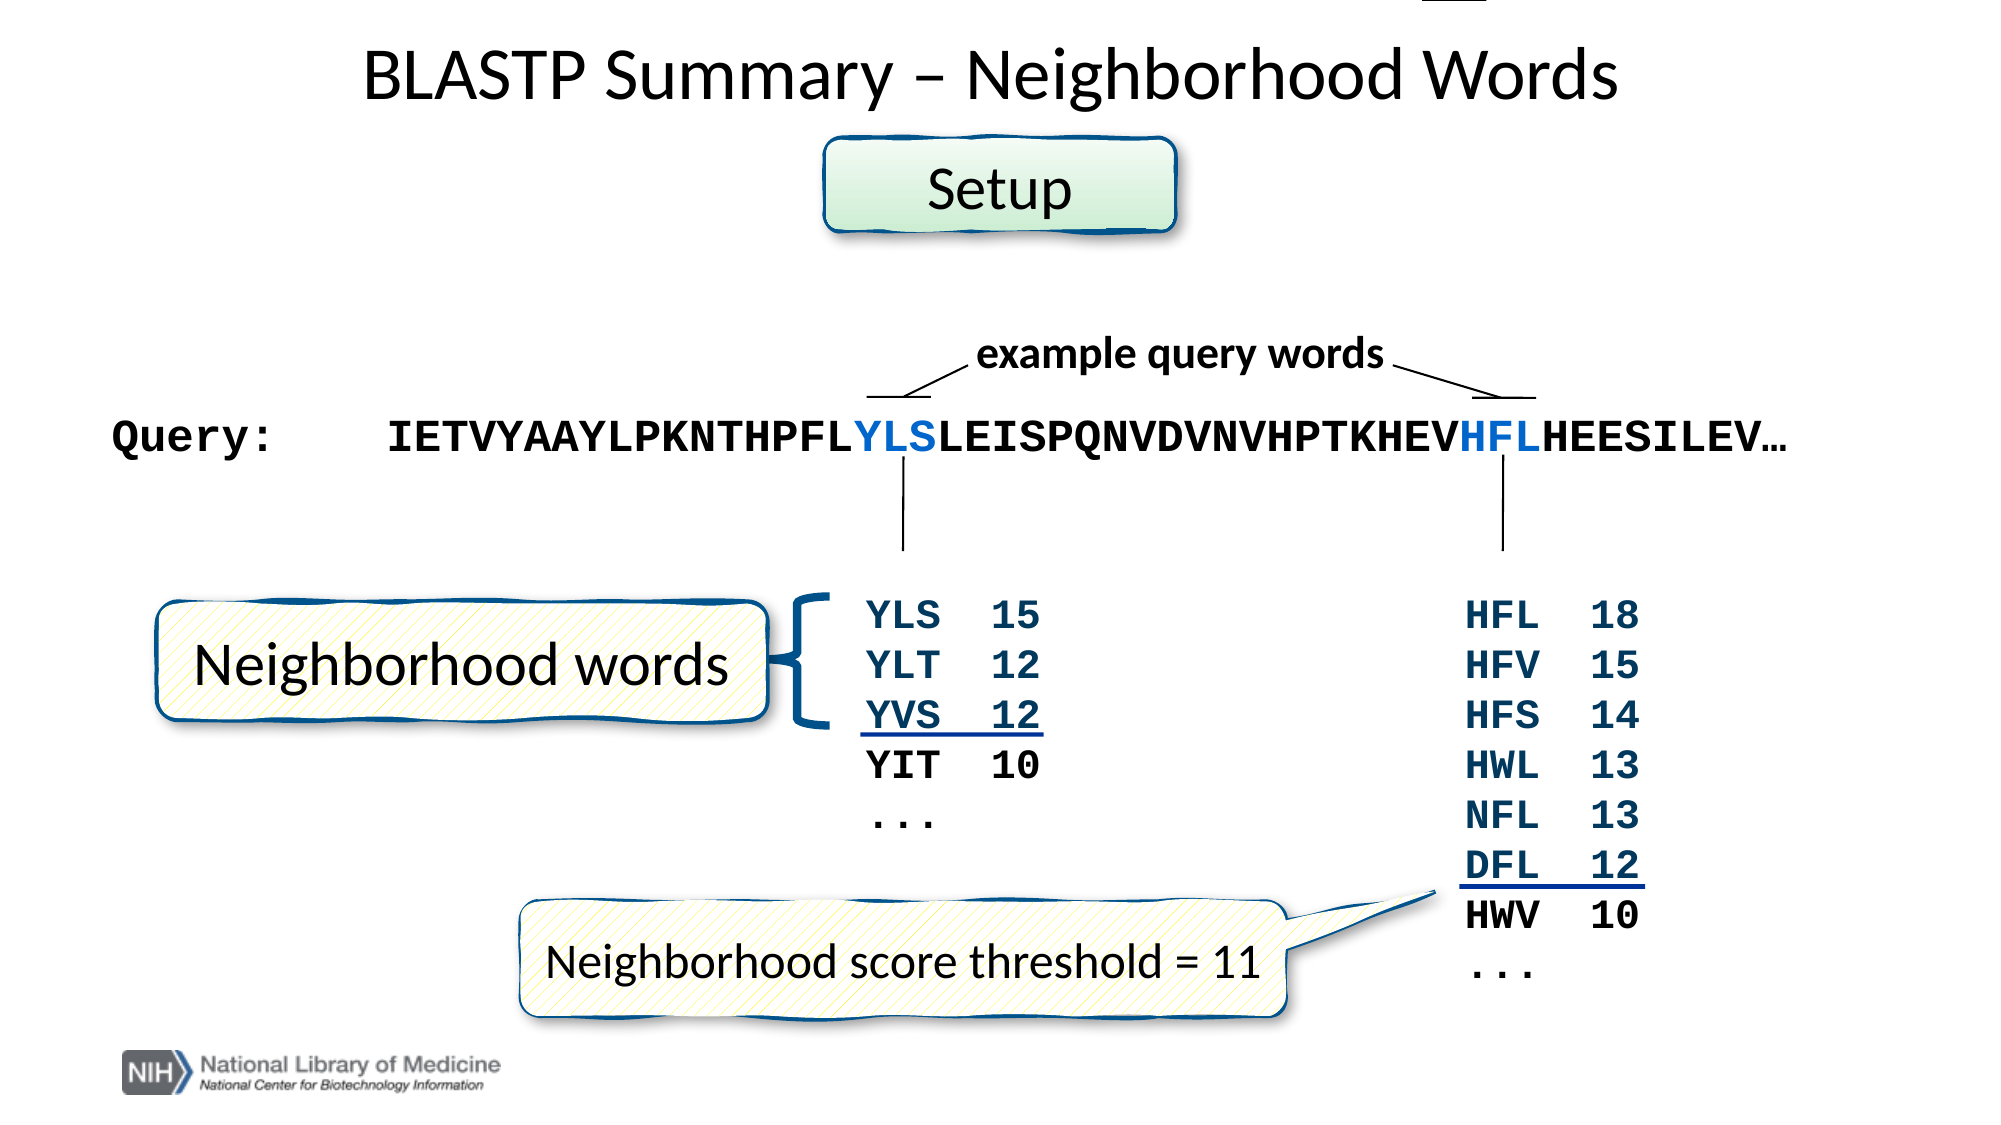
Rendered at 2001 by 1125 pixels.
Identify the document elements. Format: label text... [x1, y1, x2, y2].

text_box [902, 454, 1504, 552]
text_box Setup [825, 137, 1175, 232]
title BLASTP Summary – Neighborhood Words [137, 29, 1863, 122]
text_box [158, 596, 830, 726]
text_box Query: IETVYAAYLPKNTHPFLYLSLEISPQNVDVNVHPTKHEVHFLHEESILEV… [96, 397, 1822, 468]
text_box example query words [961, 315, 1432, 385]
text_box Neighborhood score threshold = 11 [519, 899, 1287, 1021]
picture [122, 1050, 501, 1095]
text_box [849, 579, 1682, 999]
